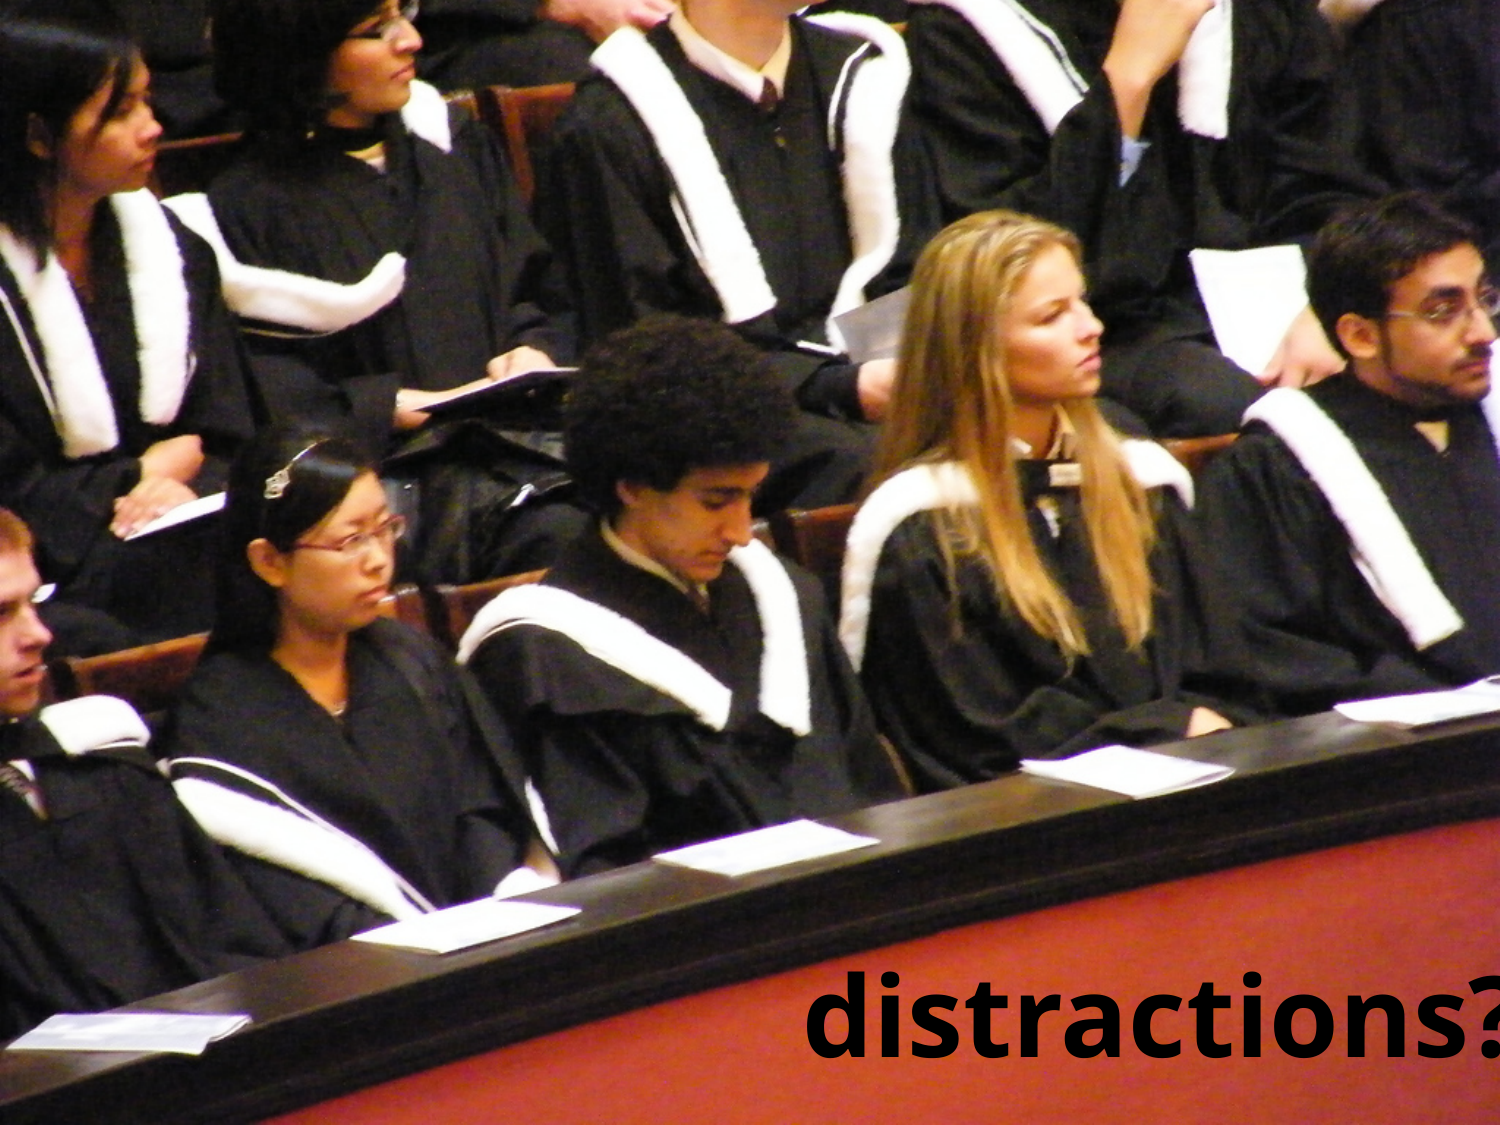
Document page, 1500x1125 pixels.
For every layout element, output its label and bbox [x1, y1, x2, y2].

list [0, 0, 1500, 1125]
